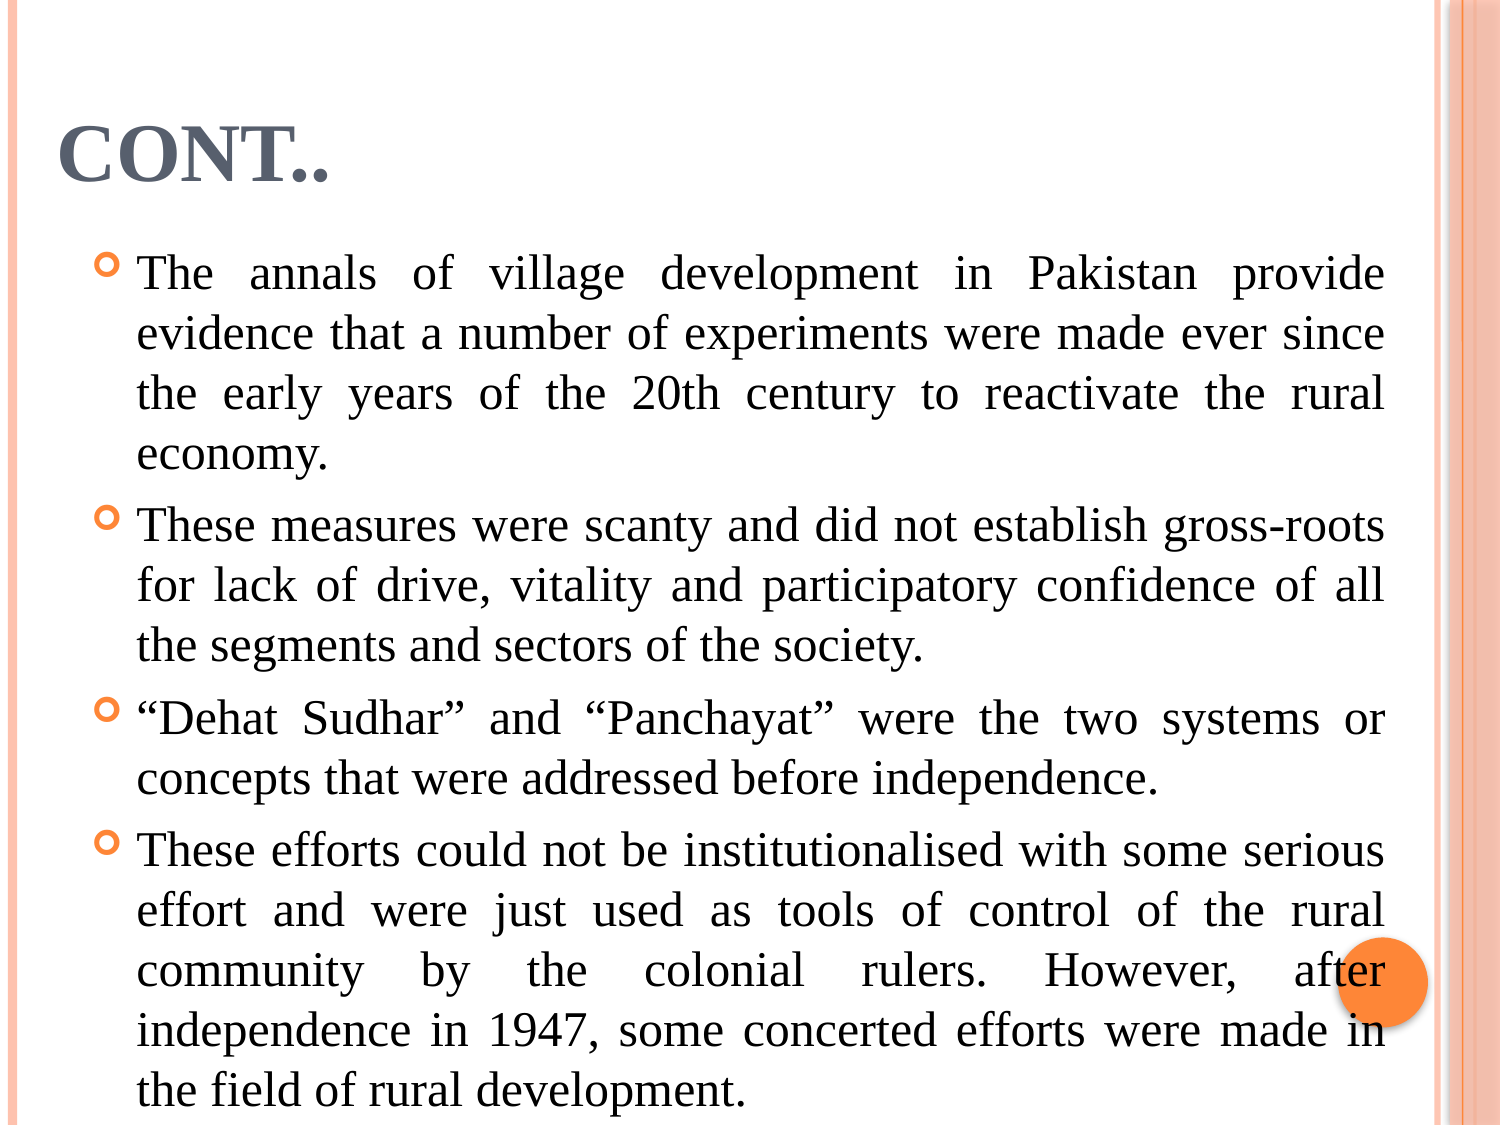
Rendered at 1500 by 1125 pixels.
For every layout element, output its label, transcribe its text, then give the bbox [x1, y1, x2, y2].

title Cont.. [41, 42, 1467, 206]
list The annals of village development in Pakistan provide evidence that a number of experiments were made ever since the early years of the 20th century to reactivate the rural economy. These measures were scanty and did not establish gross-roots for lack of drive, vitality and participatory confidence of all the segments and sectors of the society. “Dehat Sudhar” and “Panchayat” were the two systems or concepts that were addressed before independence. These efforts could not be institutionalised with some serious effort and were just used as tools of control of the rural community by the colonial rulers. However, after independence in 1947, some concerted efforts were made in the field of rural development. [76, 231, 1402, 1032]
